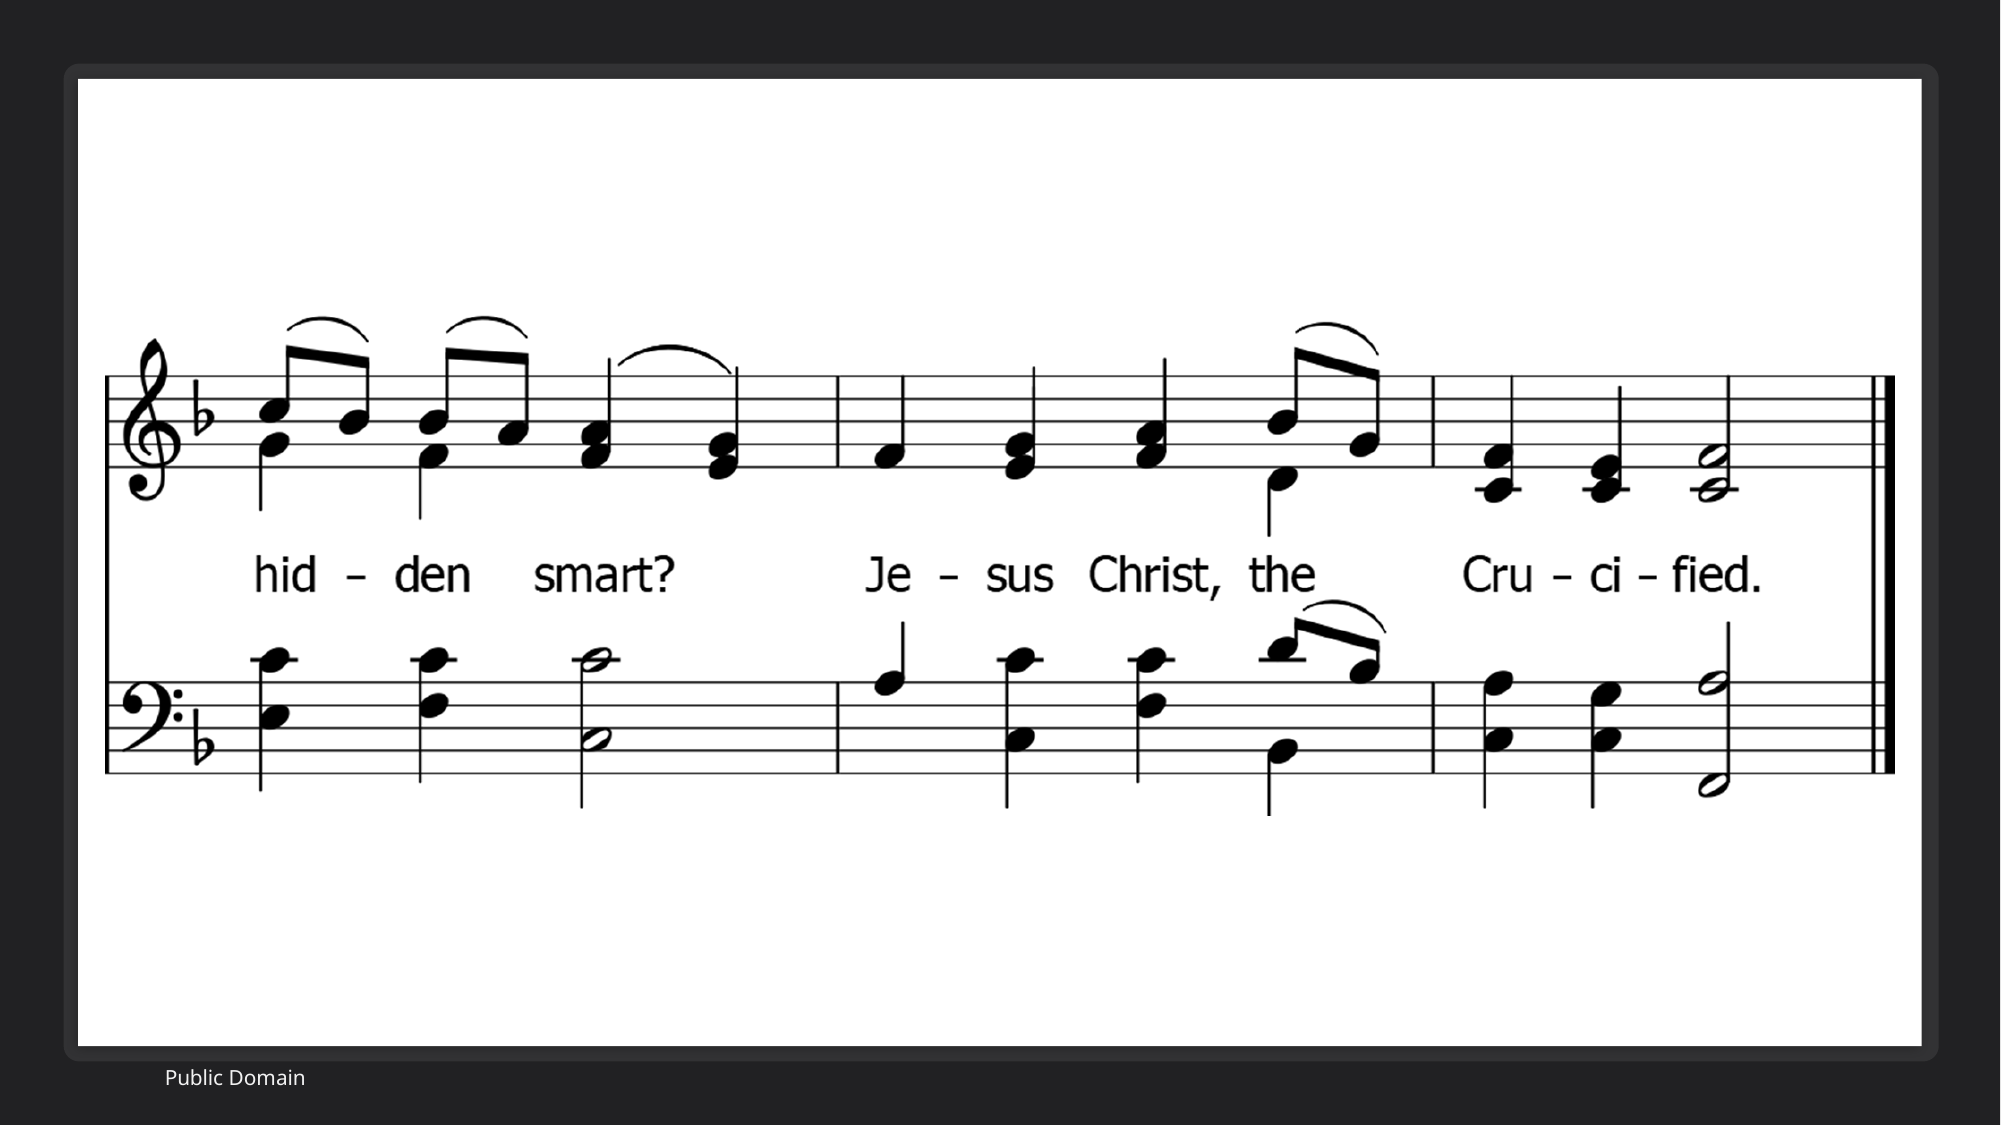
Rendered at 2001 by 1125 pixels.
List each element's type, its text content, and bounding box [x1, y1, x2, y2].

footer Public Domain [149, 1047, 1245, 1107]
text_box [0, 0, 2000, 1125]
text_box [78, 78, 1924, 1047]
picture [105, 309, 1895, 816]
